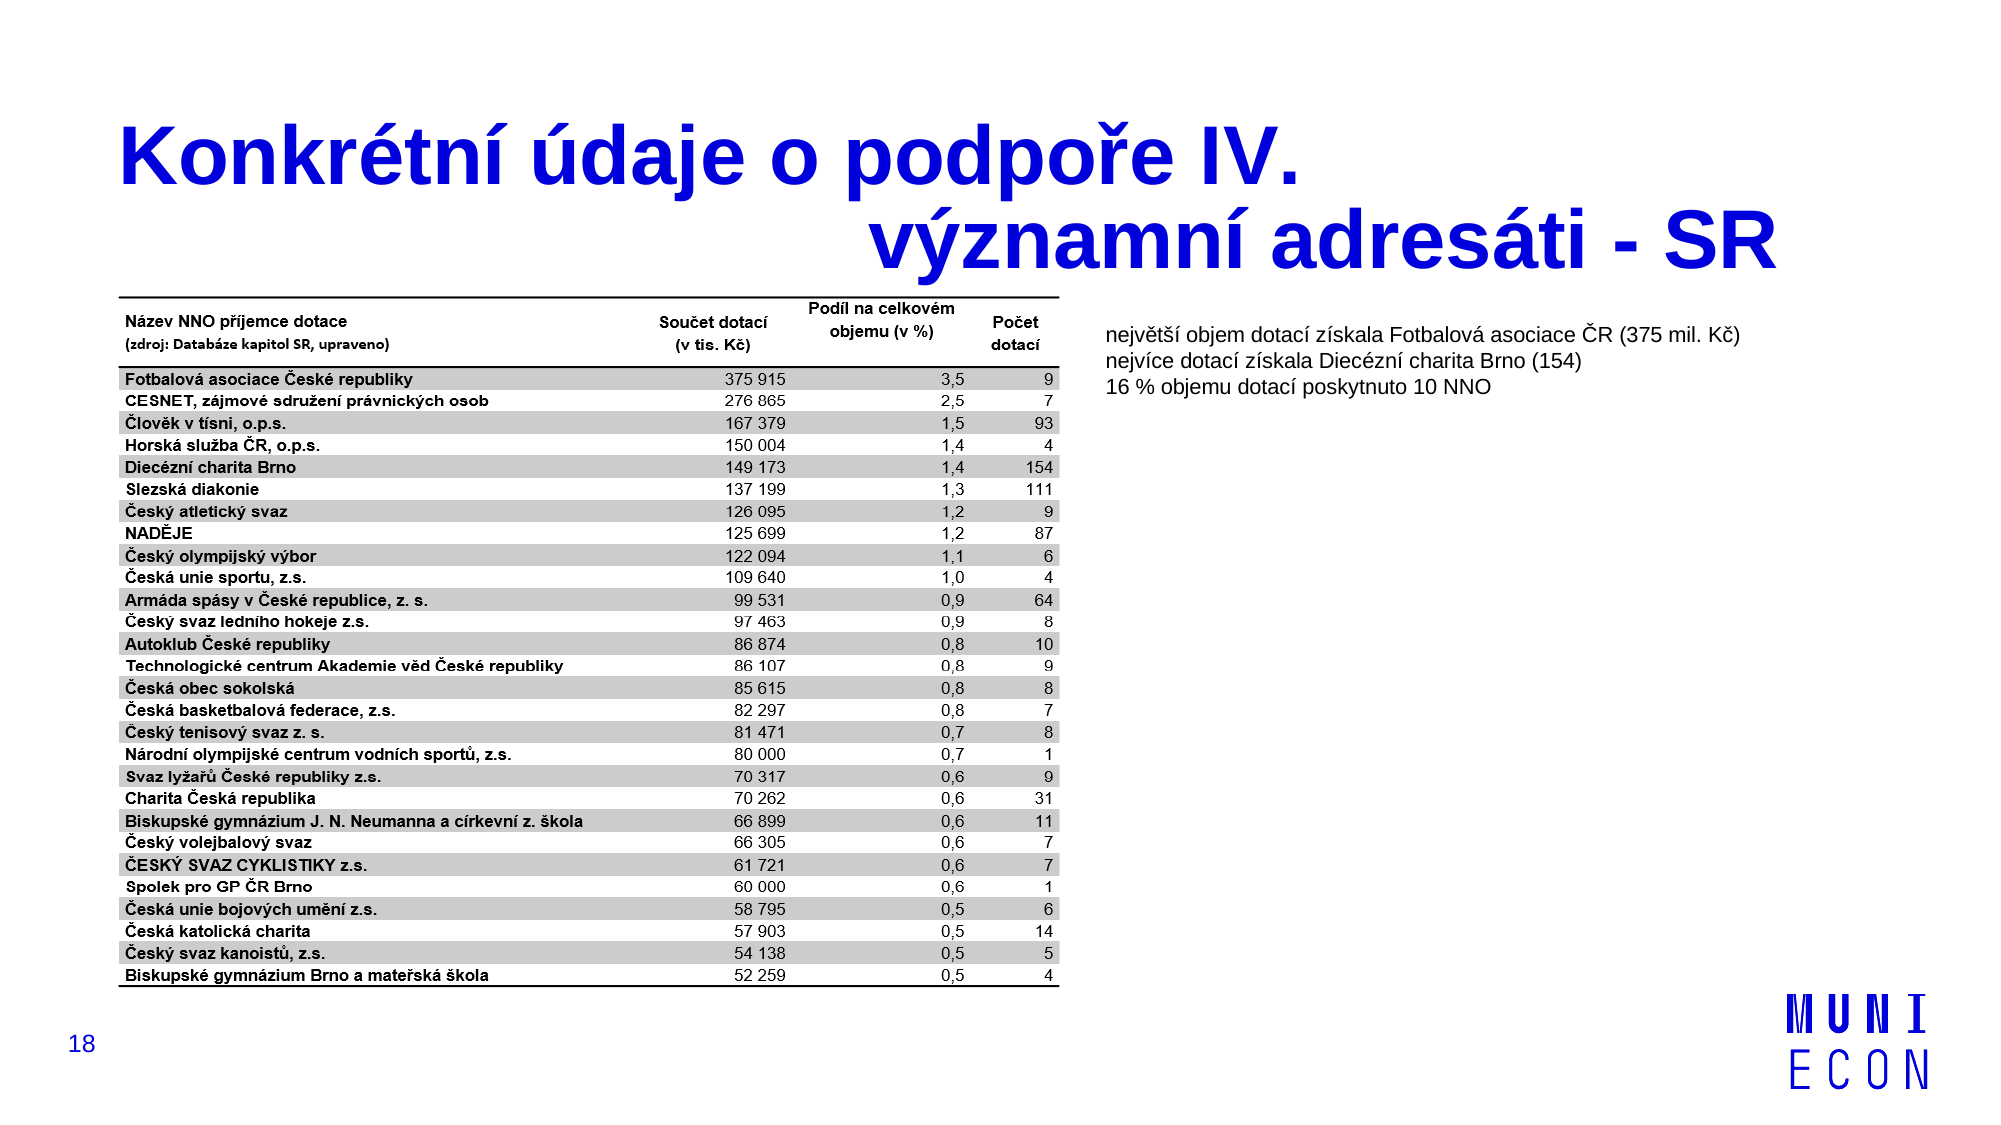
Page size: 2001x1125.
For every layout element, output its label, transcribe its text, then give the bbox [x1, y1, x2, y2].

picture [117, 293, 1060, 995]
list největší objem dotací získala Fotbalová asociace ČR (375 mil. Kč) nejvíce dotací získala Diecézní charita Brno (154) 16 % objemu dotací poskytnuto 10 NNO [1105, 293, 1981, 995]
slide_number 18 [67, 1021, 110, 1063]
title Konkrétní údaje o podpoře IV. významní adresáti - SR [118, 118, 1883, 193]
